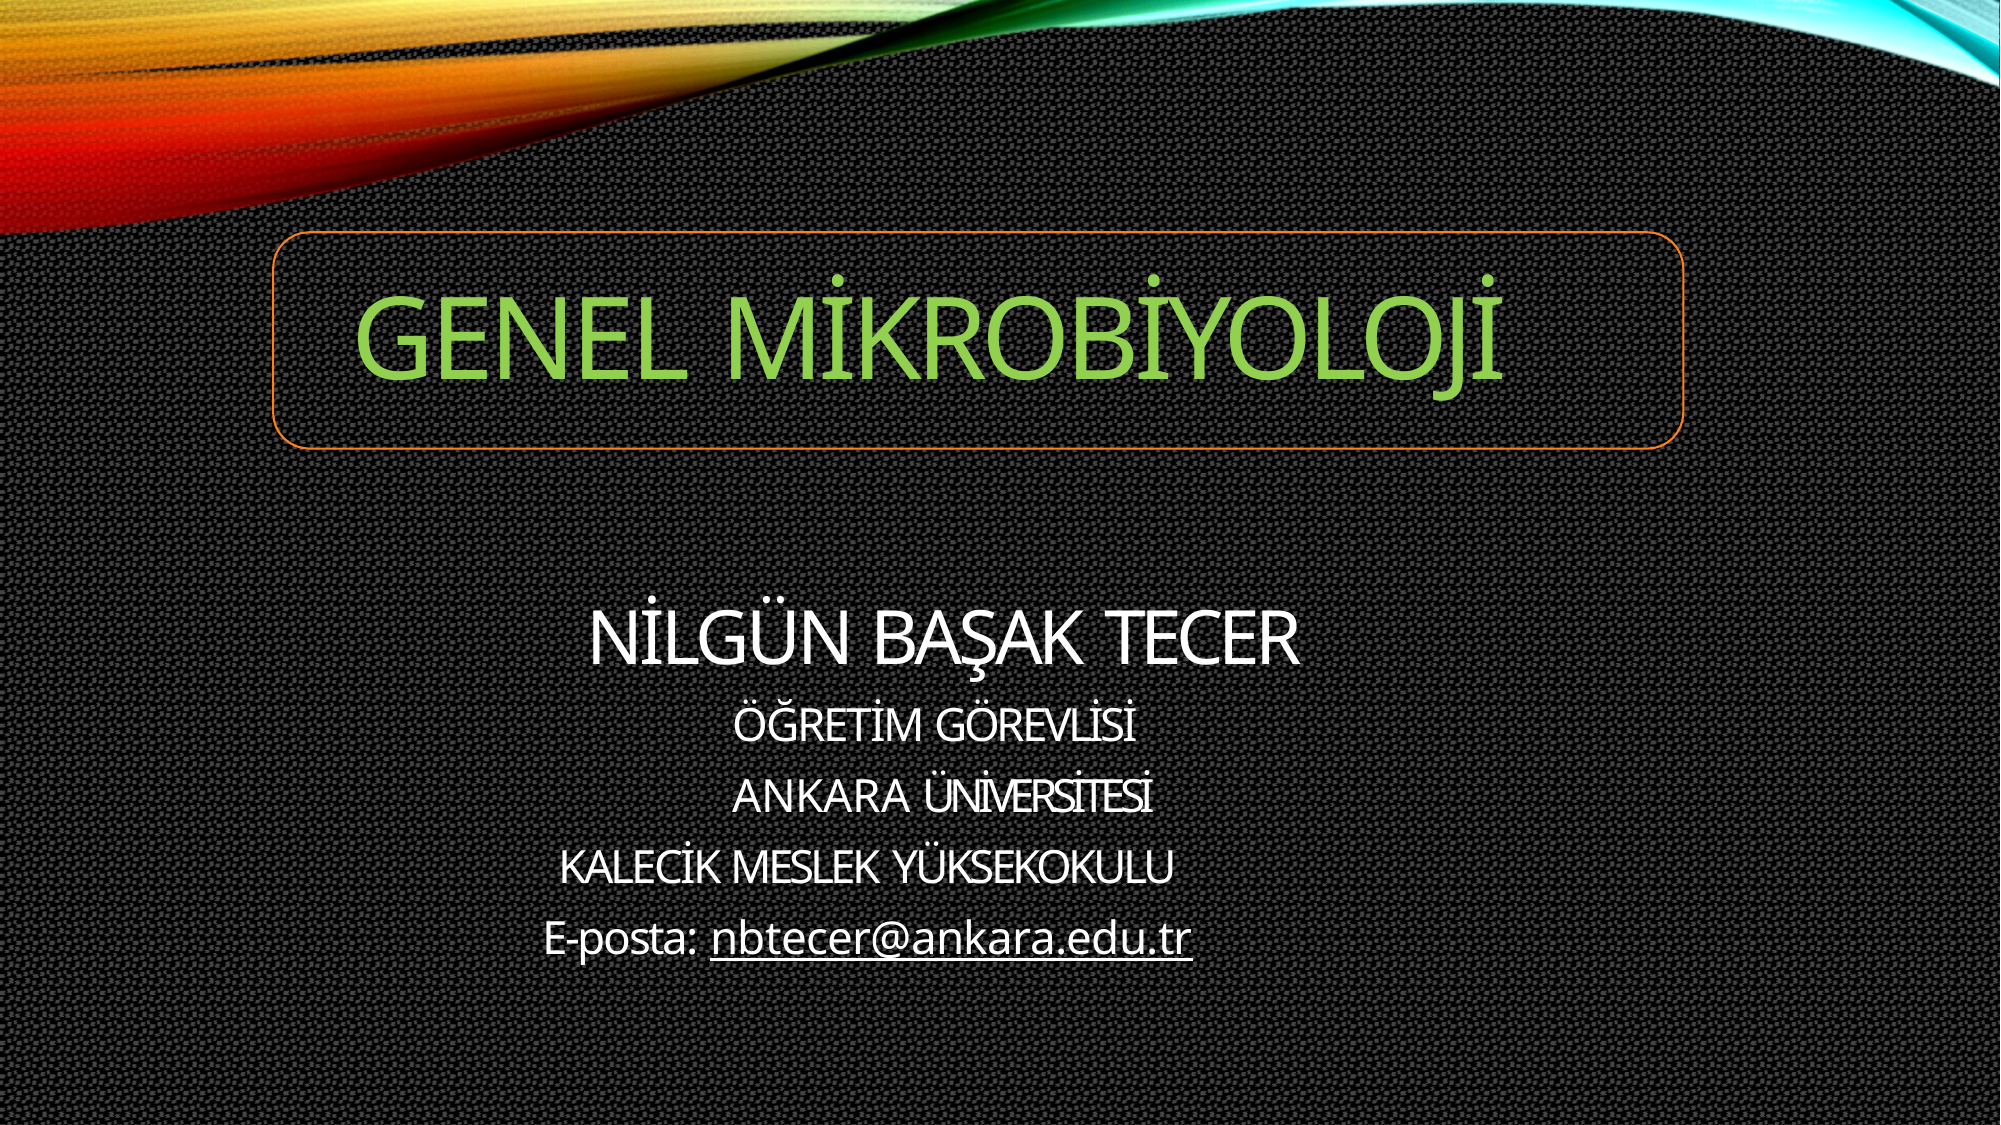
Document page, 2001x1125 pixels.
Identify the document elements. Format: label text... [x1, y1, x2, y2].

text_box [273, 232, 1683, 449]
text_box [0, 237, 2000, 1125]
text_box [0, 0, 2000, 237]
text_box NİLGÜN BAŞAK TECER ÖĞRETİM GÖREVLİSİ ANKARA ÜNİVERSİTESİ KALECİK MESLEK YÜKSEKOKULU E-posta: nbtecer@ankara.edu.tr [424, 561, 1462, 972]
title GENEL MİKROBİYOLOJİ [349, 262, 1850, 453]
